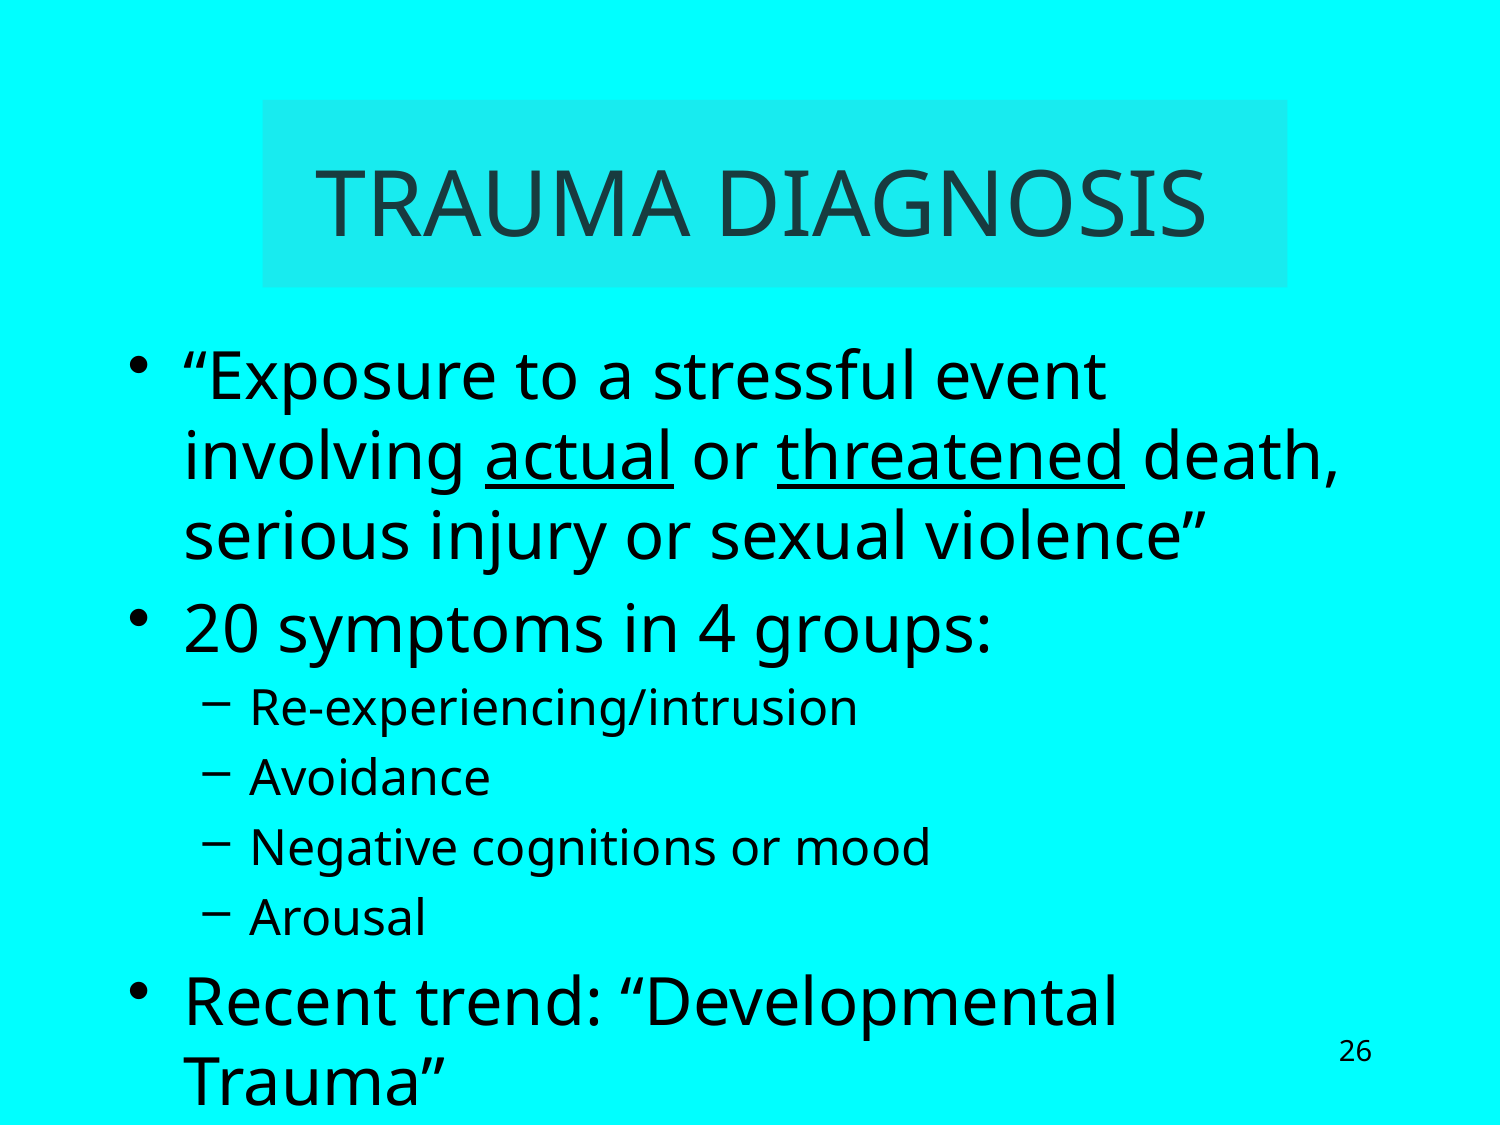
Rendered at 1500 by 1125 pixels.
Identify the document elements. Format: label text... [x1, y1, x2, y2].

list “Exposure to a stressful event involving actual or threatened death, serious injury or sexual violence” 20 symptoms in 4 groups: Re-experiencing/intrusion Avoidance Negative cognitions or mood Arousal Recent trend: “Developmental Trauma” [112, 324, 1388, 1000]
text_box [262, 99, 1288, 288]
slide_number 26 [1074, 1025, 1388, 1100]
